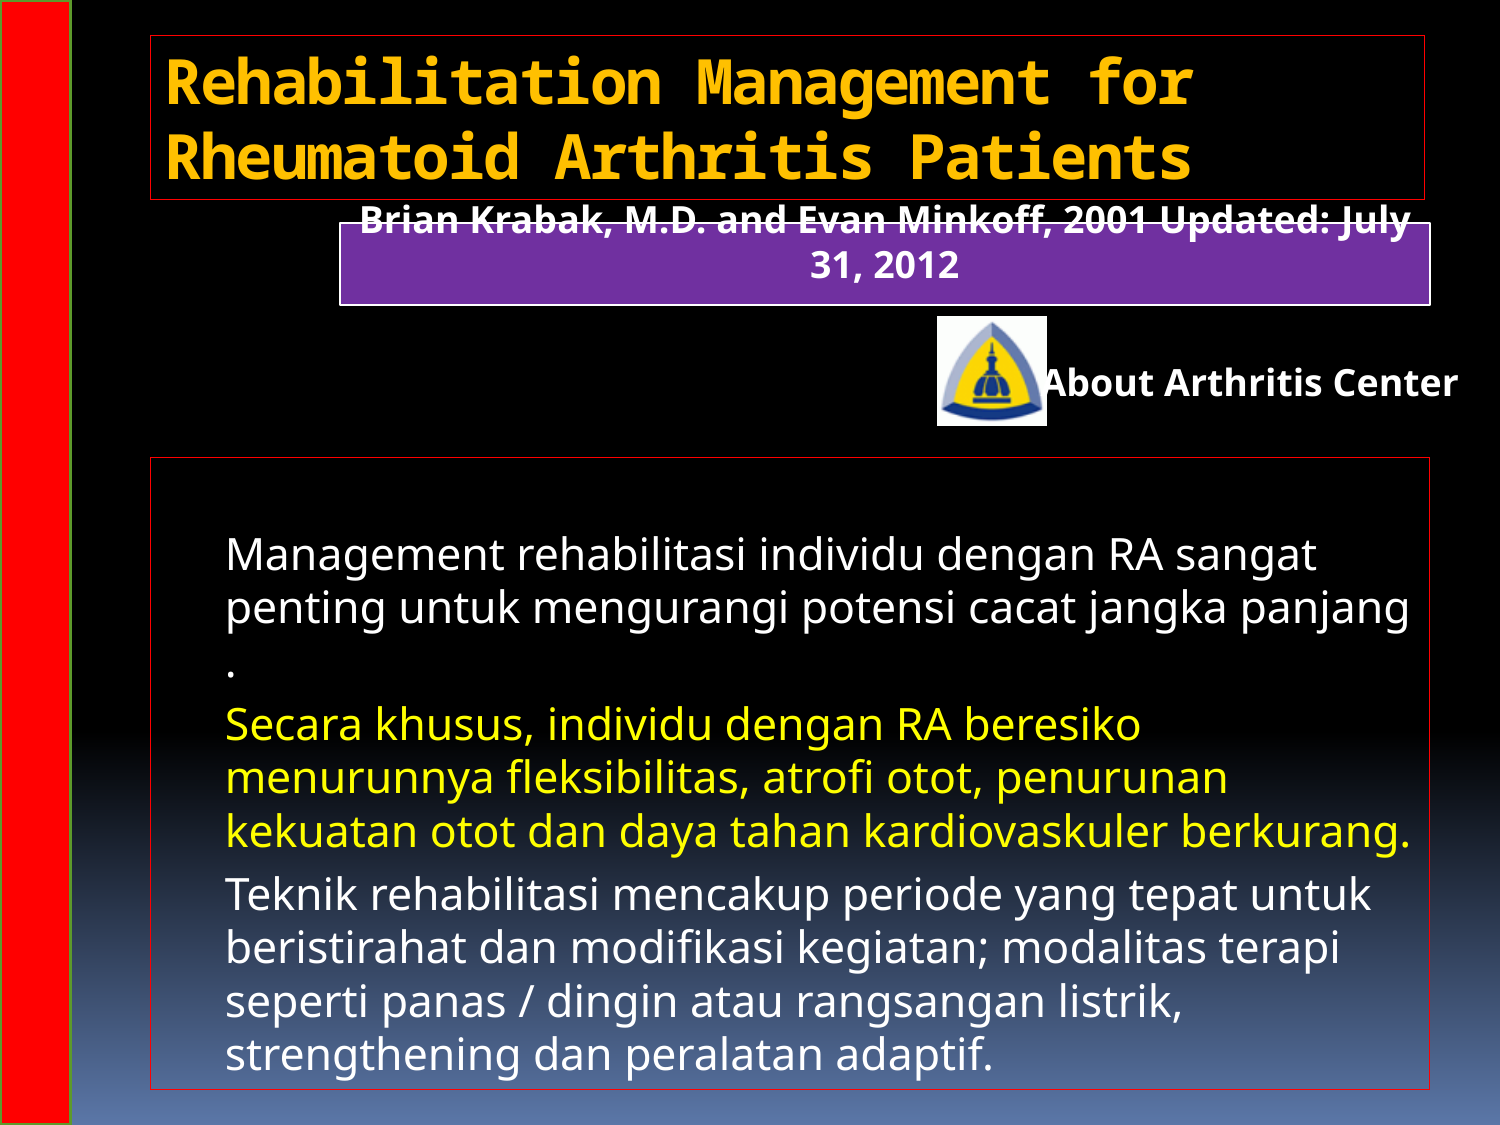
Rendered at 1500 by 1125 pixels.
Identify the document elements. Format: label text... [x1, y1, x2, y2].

text_box Brian Krabak, M.D. and Evan Minkoff, 2001 Updated: July 31, 2012 [338, 221, 1431, 306]
picture [936, 315, 1048, 427]
title Rehabilitation Management for Rheumatoid Arthritis Patients [150, 35, 1425, 200]
list Management rehabilitasi individu dengan RA sangat penting untuk mengurangi potensi cacat jangka panjang . Secara khusus, individu dengan RA beresiko menurunnya fleksibilitas, atrofi otot, penurunan kekuatan otot dan daya tahan kardiovaskuler berkurang. Teknik rehabilitasi mencakup periode yang tepat untuk beristirahat dan modifikasi kegiatan; modalitas terapi seperti panas / dingin atau rangsangan listrik, strengthening dan peralatan adaptif. [150, 457, 1430, 1090]
text_box [0, 0, 72, 1125]
text_box About Arthritis Center [1056, 351, 1475, 412]
